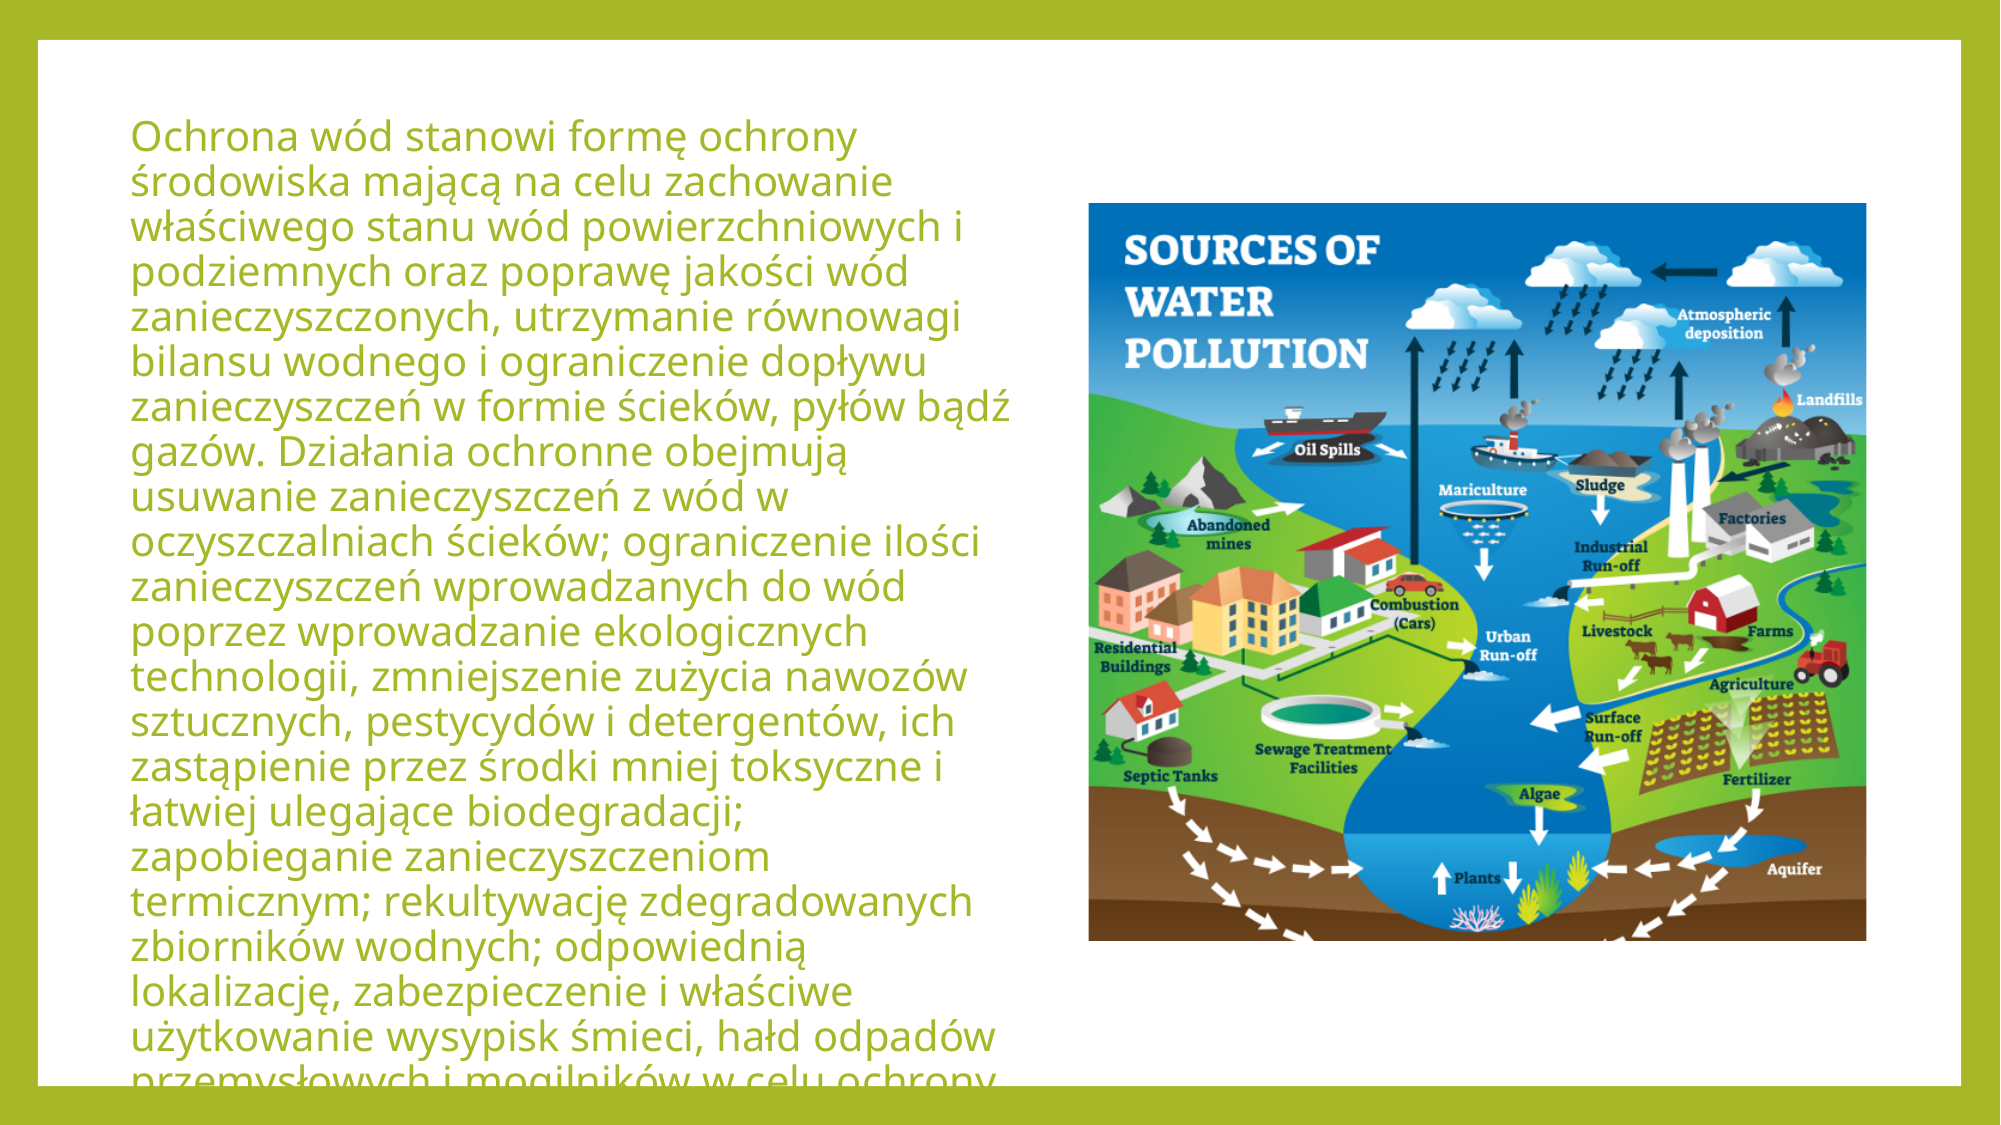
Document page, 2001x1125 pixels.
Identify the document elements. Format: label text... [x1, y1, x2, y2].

list Ochrona wód stanowi formę ochrony środowiska mającą na celu zachowanie właściwego stanu wód powierzchniowych i podziemnych oraz poprawę jakości wód zanieczyszczonych, utrzymanie równowagi bilansu wodnego i ograniczenie dopływu zanieczyszczeń w formie ścieków, pyłów bądź gazów. Działania ochronne obejmują usuwanie zanieczyszczeń z wód w oczyszczalniach ścieków; ograniczenie ilości zanieczyszczeń wprowadzanych do wód poprzez wprowadzanie ekologicznych technologii, zmniejszenie zużycia nawozów sztucznych, pestycydów i detergentów, ich zastąpienie przez środki mniej toksyczne i łatwiej ulegające biodegradacji; zapobieganie zanieczyszczeniom termicznym; rekultywację zdegradowanych zbiorników wodnych; odpowiednią lokalizację, zabezpieczenie i właściwe użytkowanie wysypisk śmieci, hałd odpadów przemysłowych i mogilników w celu ochrony wód podziemnych oraz ujęć wody pitnej. [108, 108, 1030, 967]
picture [1088, 202, 1867, 941]
